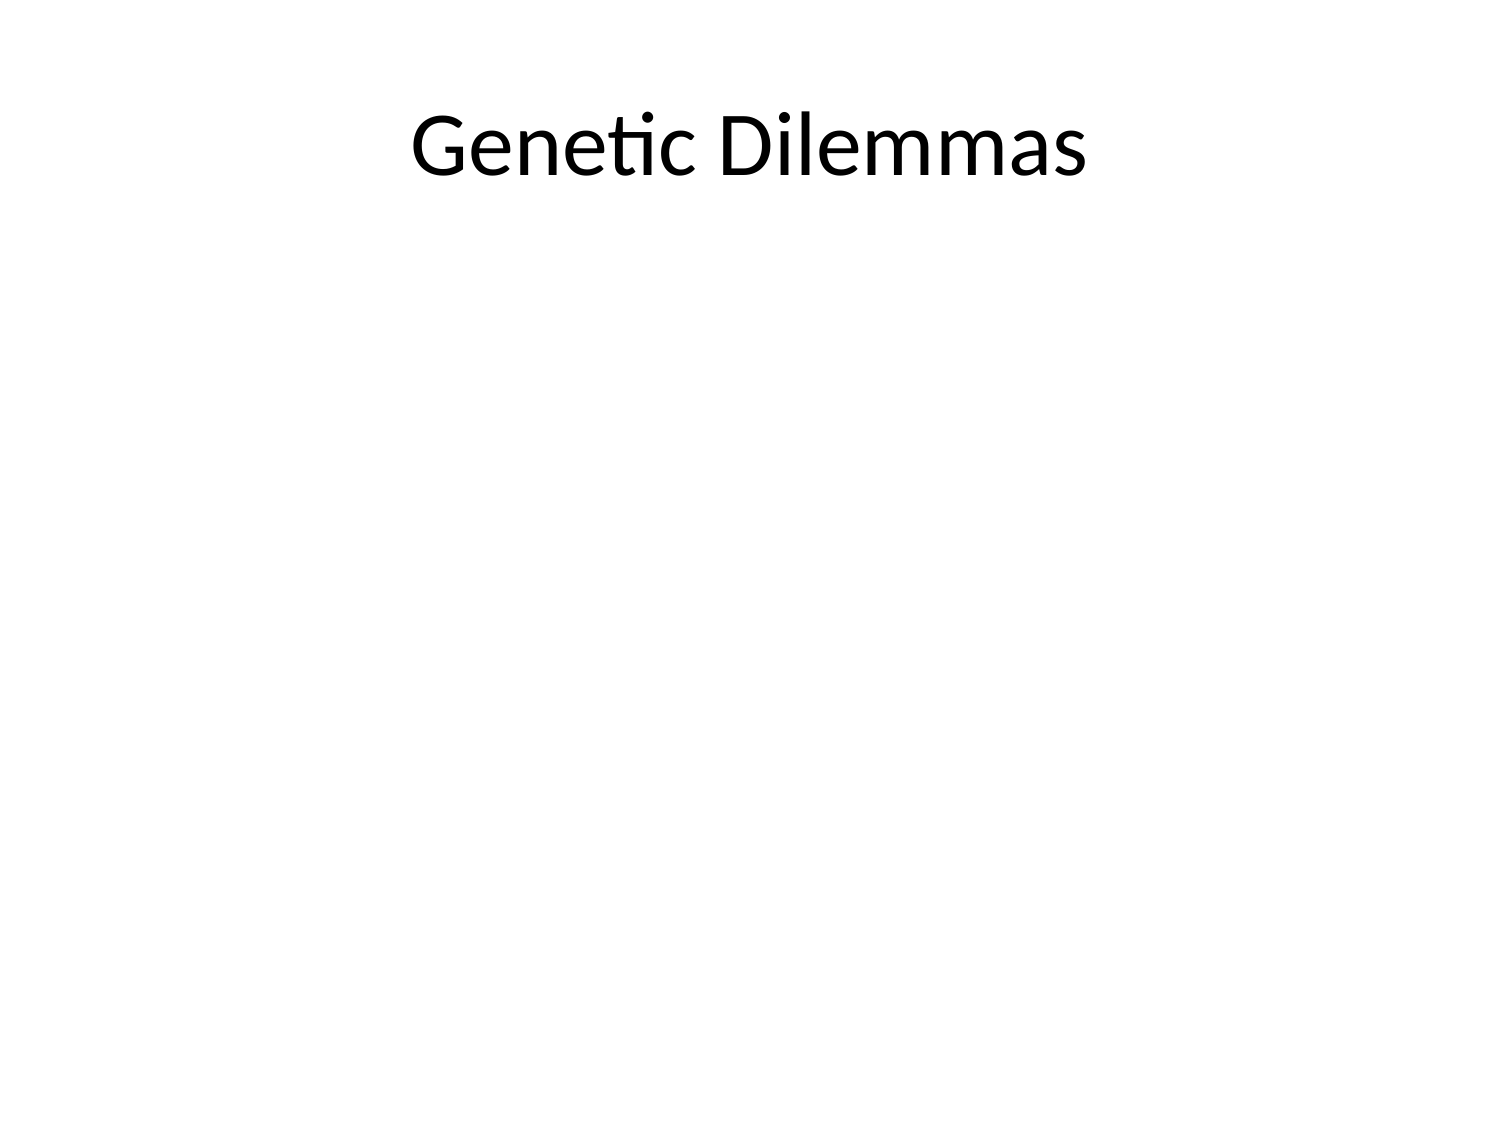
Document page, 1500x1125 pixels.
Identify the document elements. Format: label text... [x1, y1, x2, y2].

title Genetic Dilemmas [74, 44, 1426, 233]
